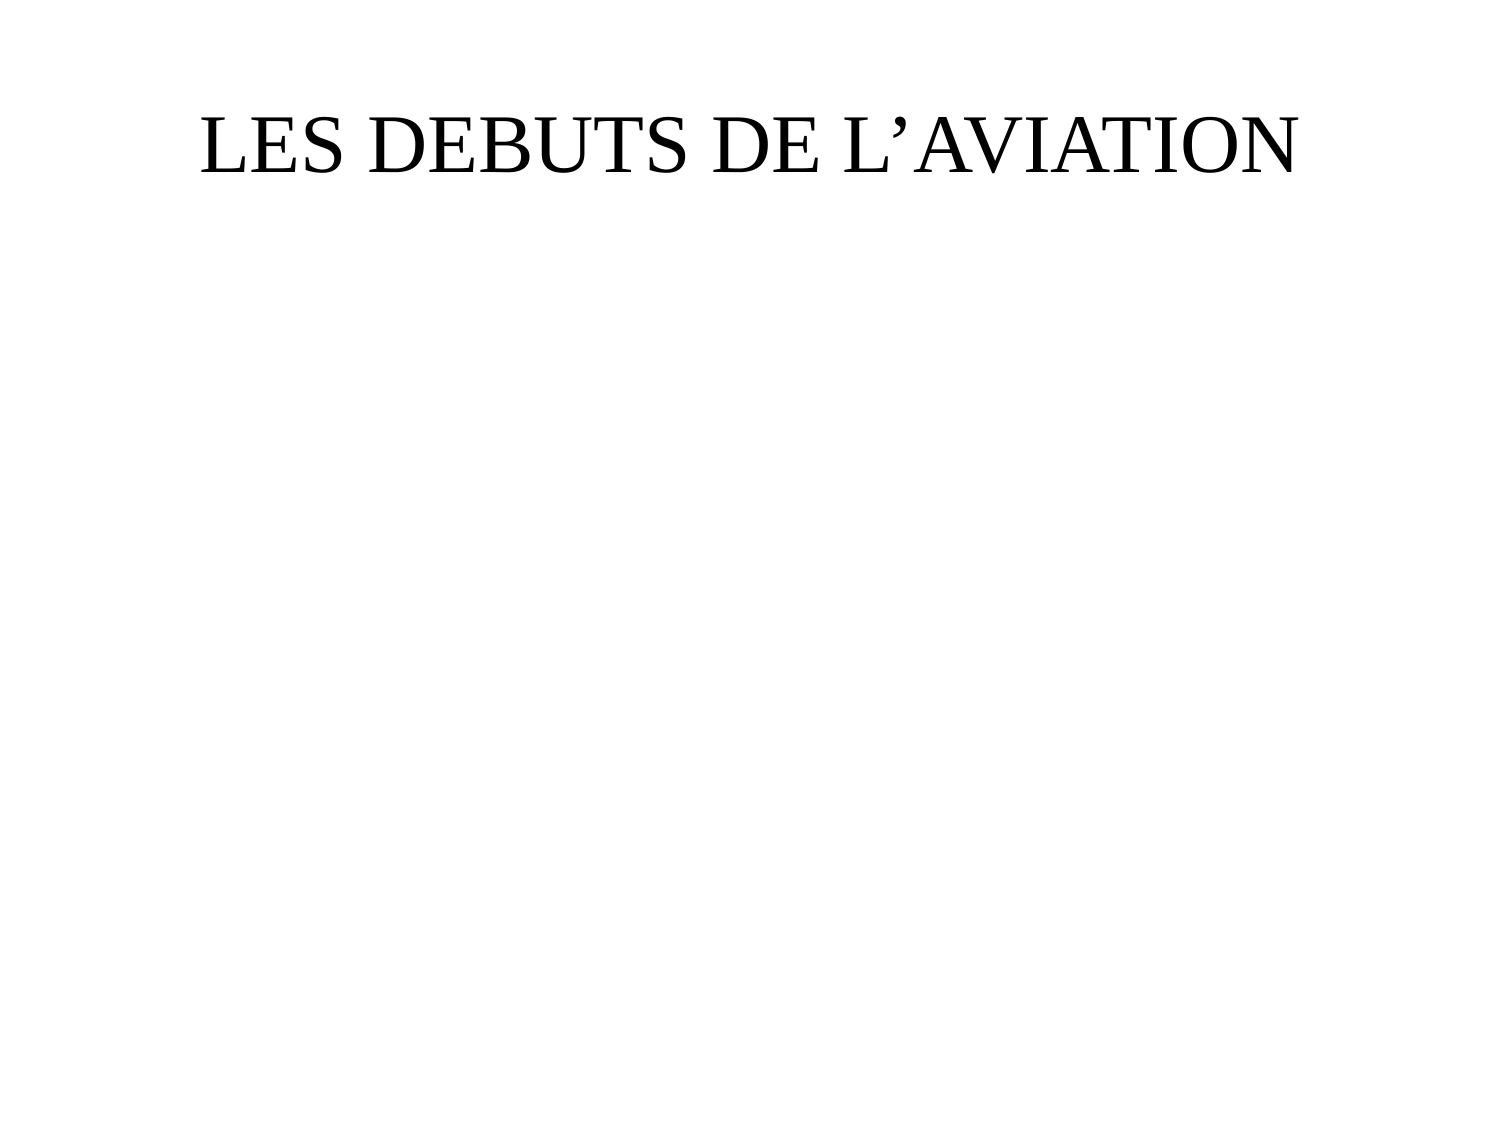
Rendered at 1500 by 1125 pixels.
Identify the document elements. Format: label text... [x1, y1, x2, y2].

title LES DEBUTS DE L’AVIATION [75, 45, 1425, 233]
